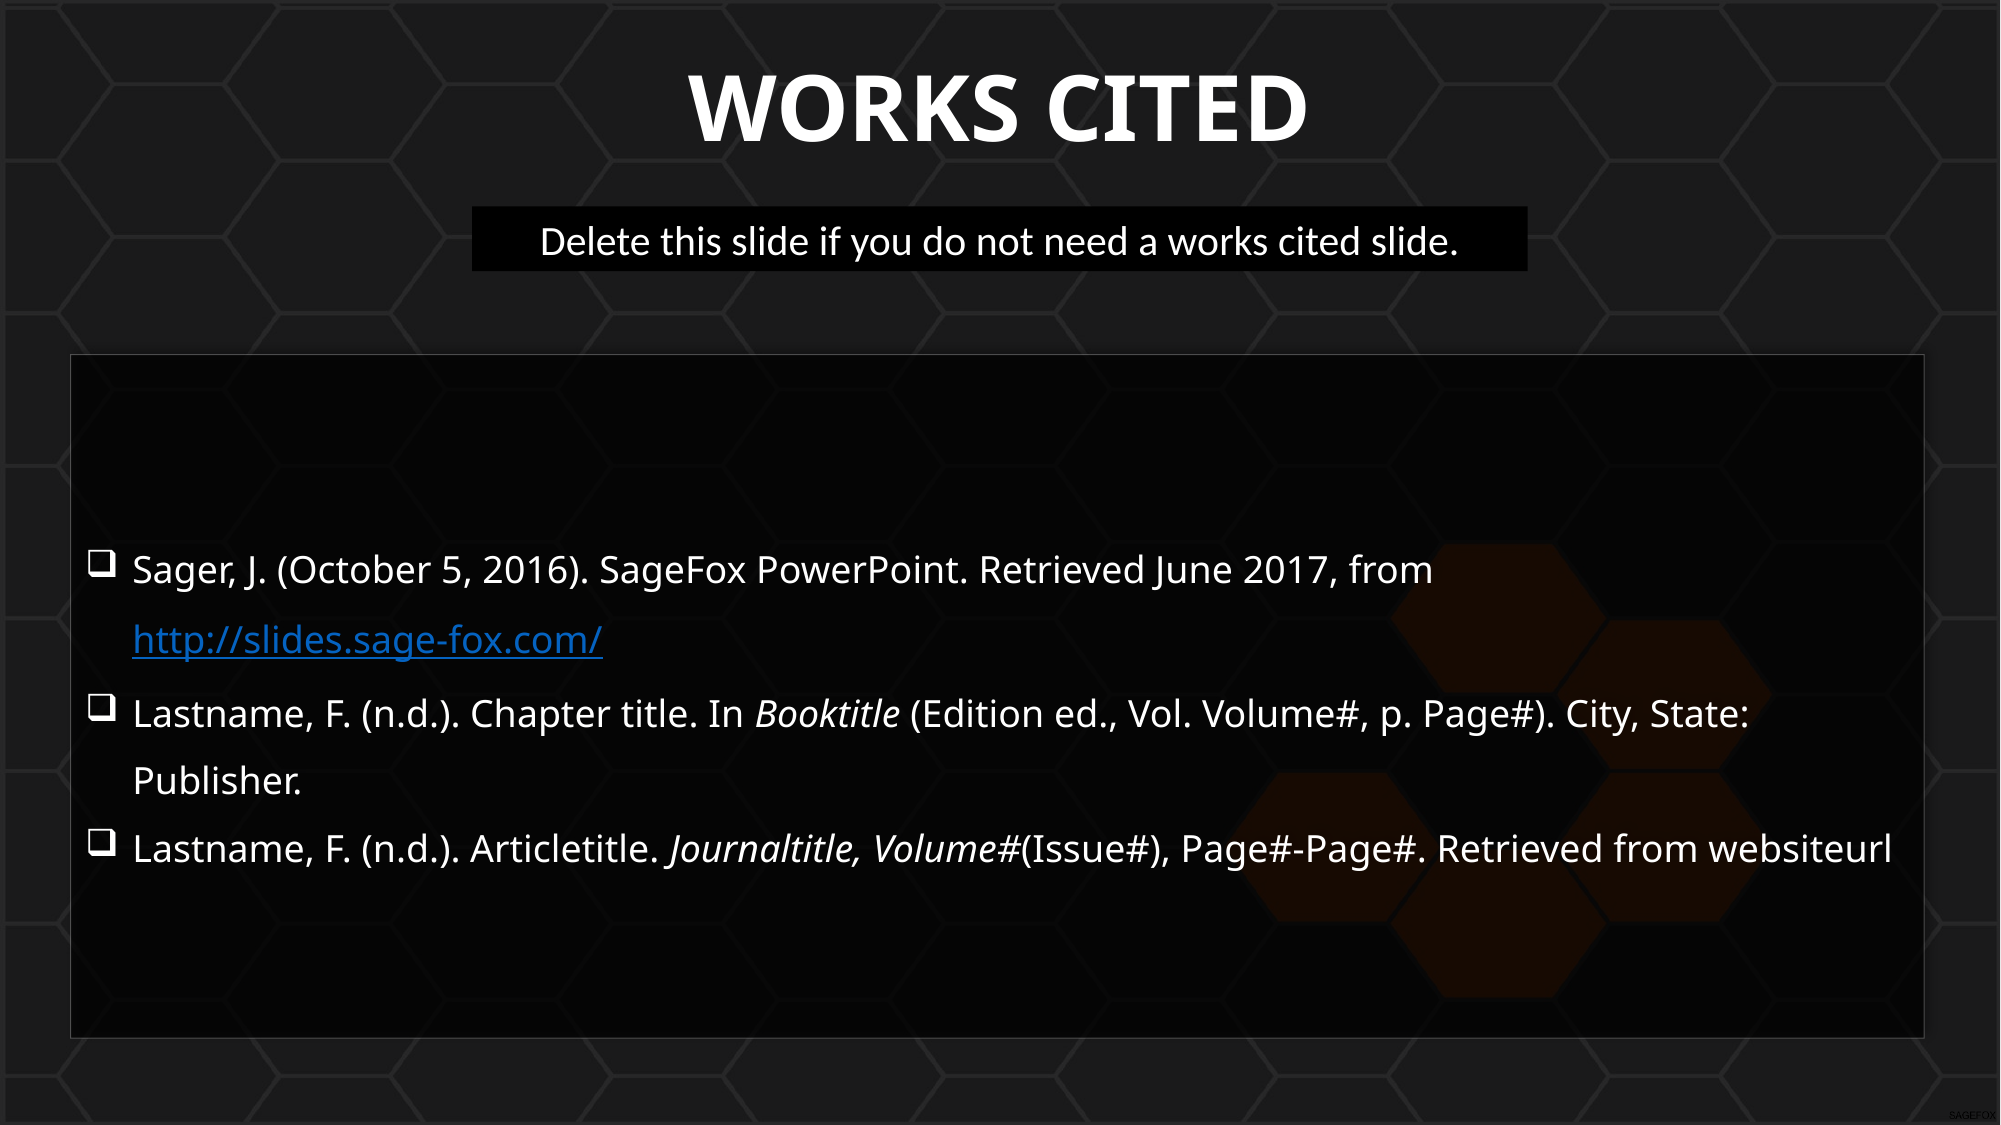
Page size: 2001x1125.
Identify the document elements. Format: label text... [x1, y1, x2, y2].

text_box Sager, J. (October 5, 2016). SageFox PowerPoint. Retrieved June 2017, from http://slides.sage-fox.com/ Lastname, F. (n.d.). Chapter title. In Booktitle (Edition ed., Vol. Volume#, p. Page#). City, State: Publisher. Lastname, F. (n.d.). Articletitle. Journaltitle, Volume#(Issue#), Page#-Page#. Retrieved from websiteurl [70, 354, 1925, 1039]
text_box WORKS CITED [548, 42, 1452, 167]
picture [0, 0, 2001, 1125]
text_box Delete this slide if you do not need a works cited slide. [472, 206, 1528, 272]
